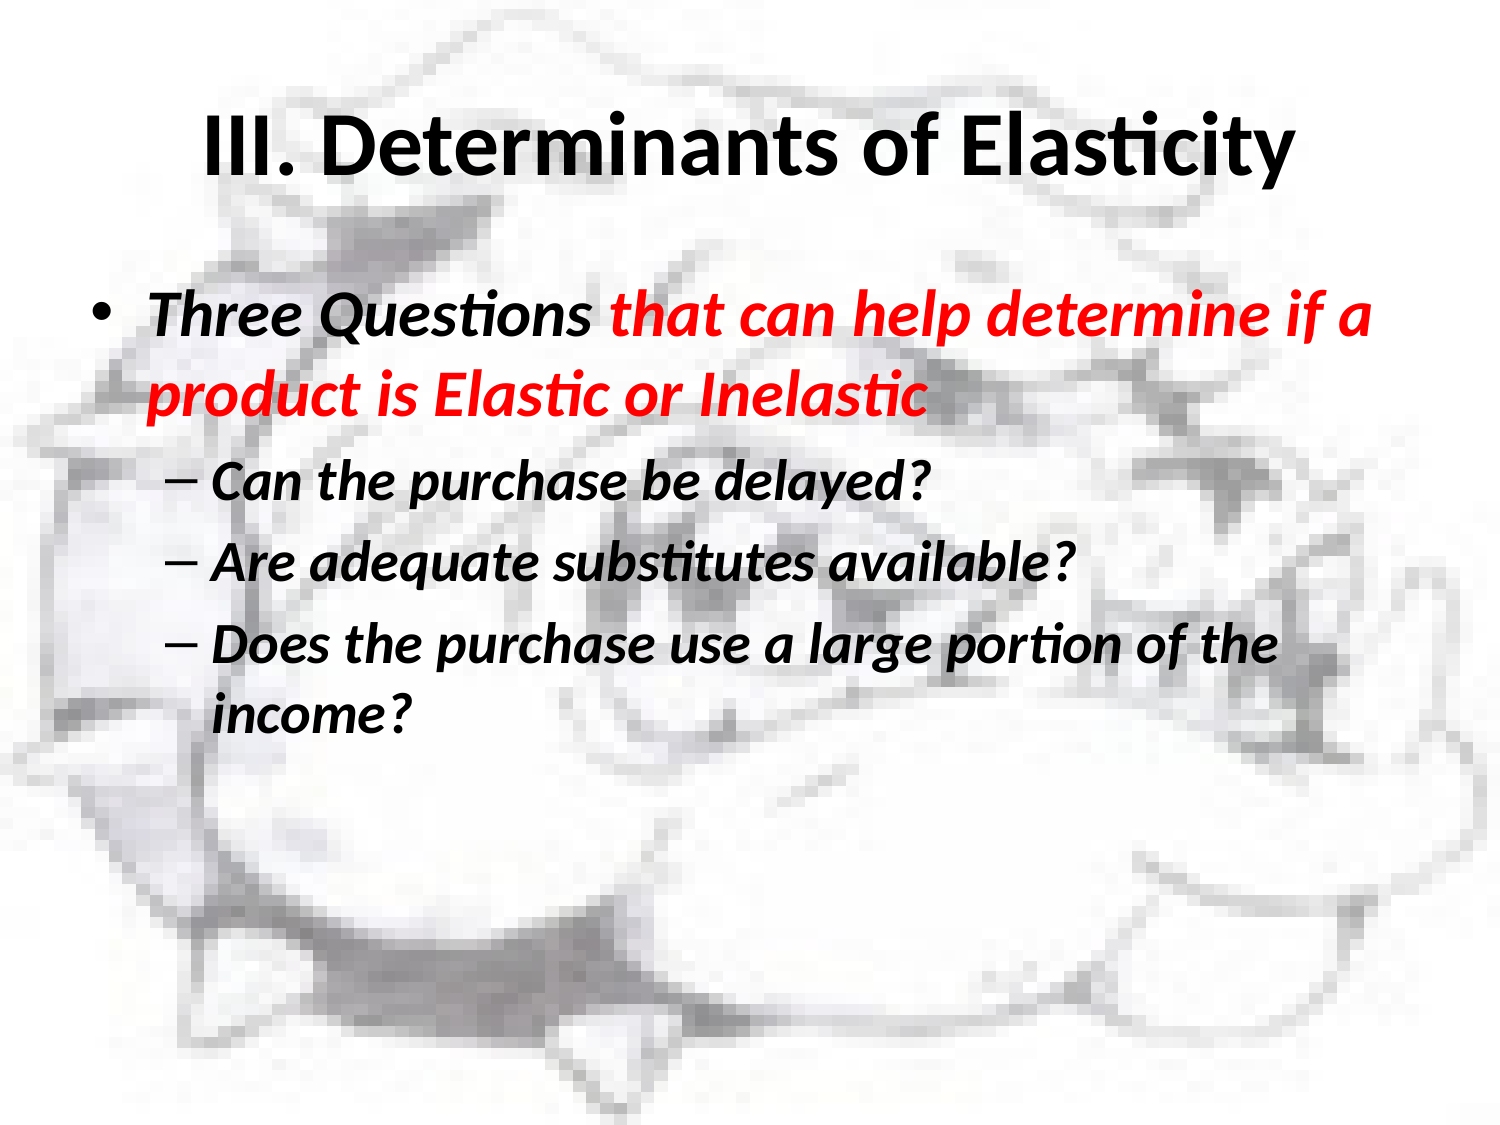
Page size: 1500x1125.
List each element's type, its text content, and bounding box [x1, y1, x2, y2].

list Three Questions that can help determine if a product is Elastic or Inelastic Can the purchase be delayed? Are adequate substitutes available? Does the purchase use a large portion of the income? [75, 262, 1425, 1005]
title III. Determinants of Elasticity [75, 45, 1425, 233]
